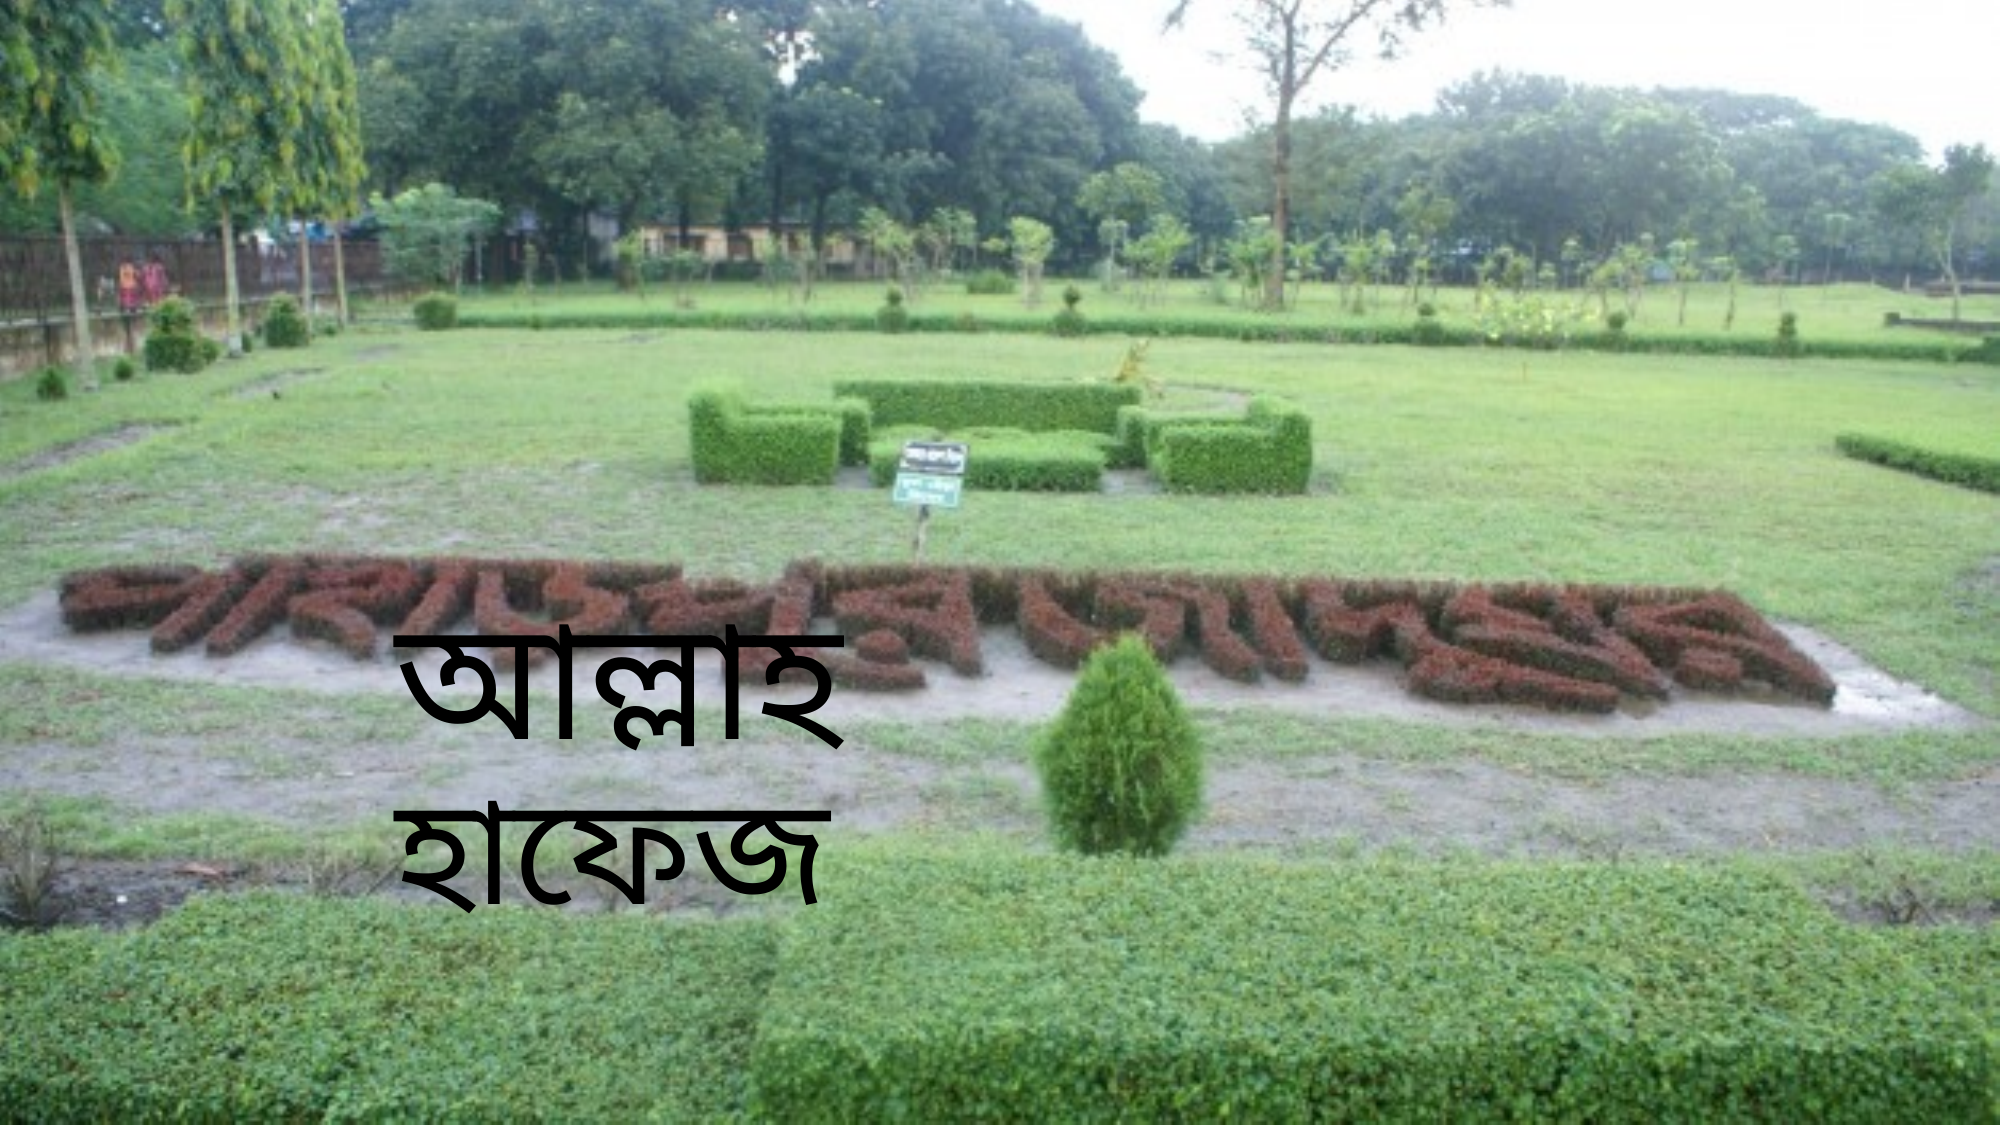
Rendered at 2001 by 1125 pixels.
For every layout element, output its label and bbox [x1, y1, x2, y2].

list [0, 0, 2000, 1125]
